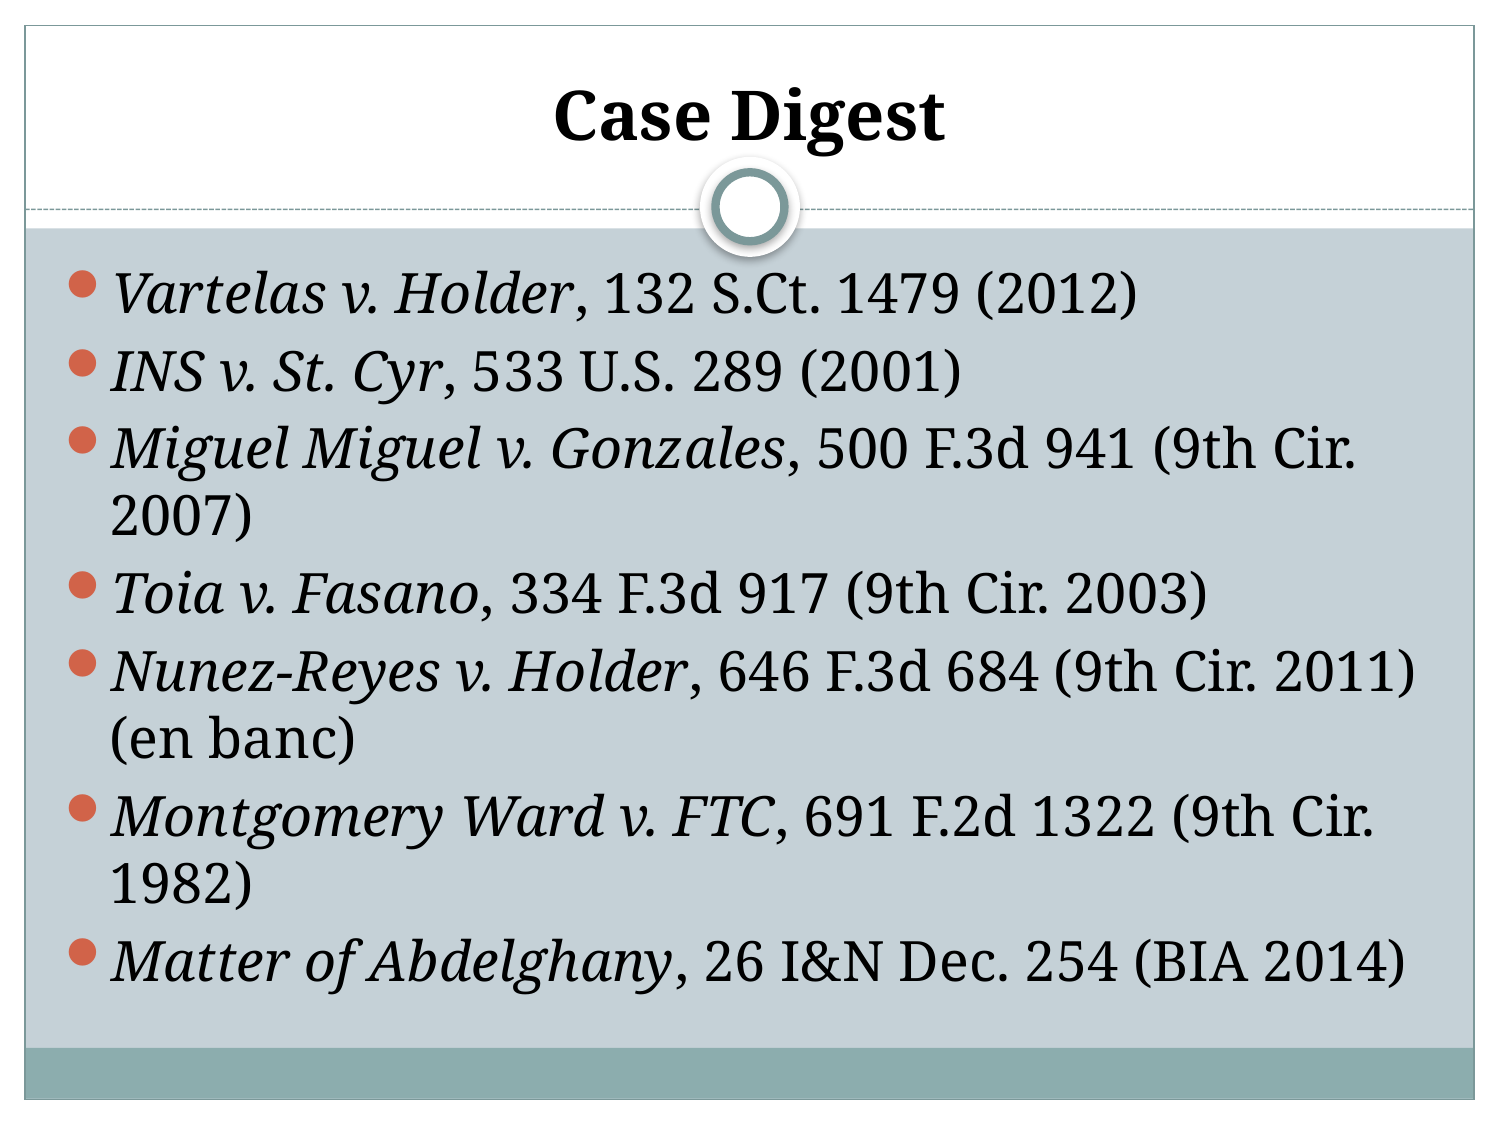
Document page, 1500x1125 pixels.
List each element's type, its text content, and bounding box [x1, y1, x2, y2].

list Vartelas v. Holder, 132 S.Ct. 1479 (2012) INS v. St. Cyr, 533 U.S. 289 (2001) Miguel Miguel v. Gonzales, 500 F.3d 941 (9th Cir. 2007) Toia v. Fasano, 334 F.3d 917 (9th Cir. 2003) Nunez-Reyes v. Holder, 646 F.3d 684 (9th Cir. 2011)(en banc) Montgomery Ward v. FTC, 691 F.2d 1322 (9th Cir. 1982) Matter of Abdelghany, 26 I&N Dec. 254 (BIA 2014) [50, 249, 1445, 1000]
title Case Digest [49, 37, 1450, 162]
